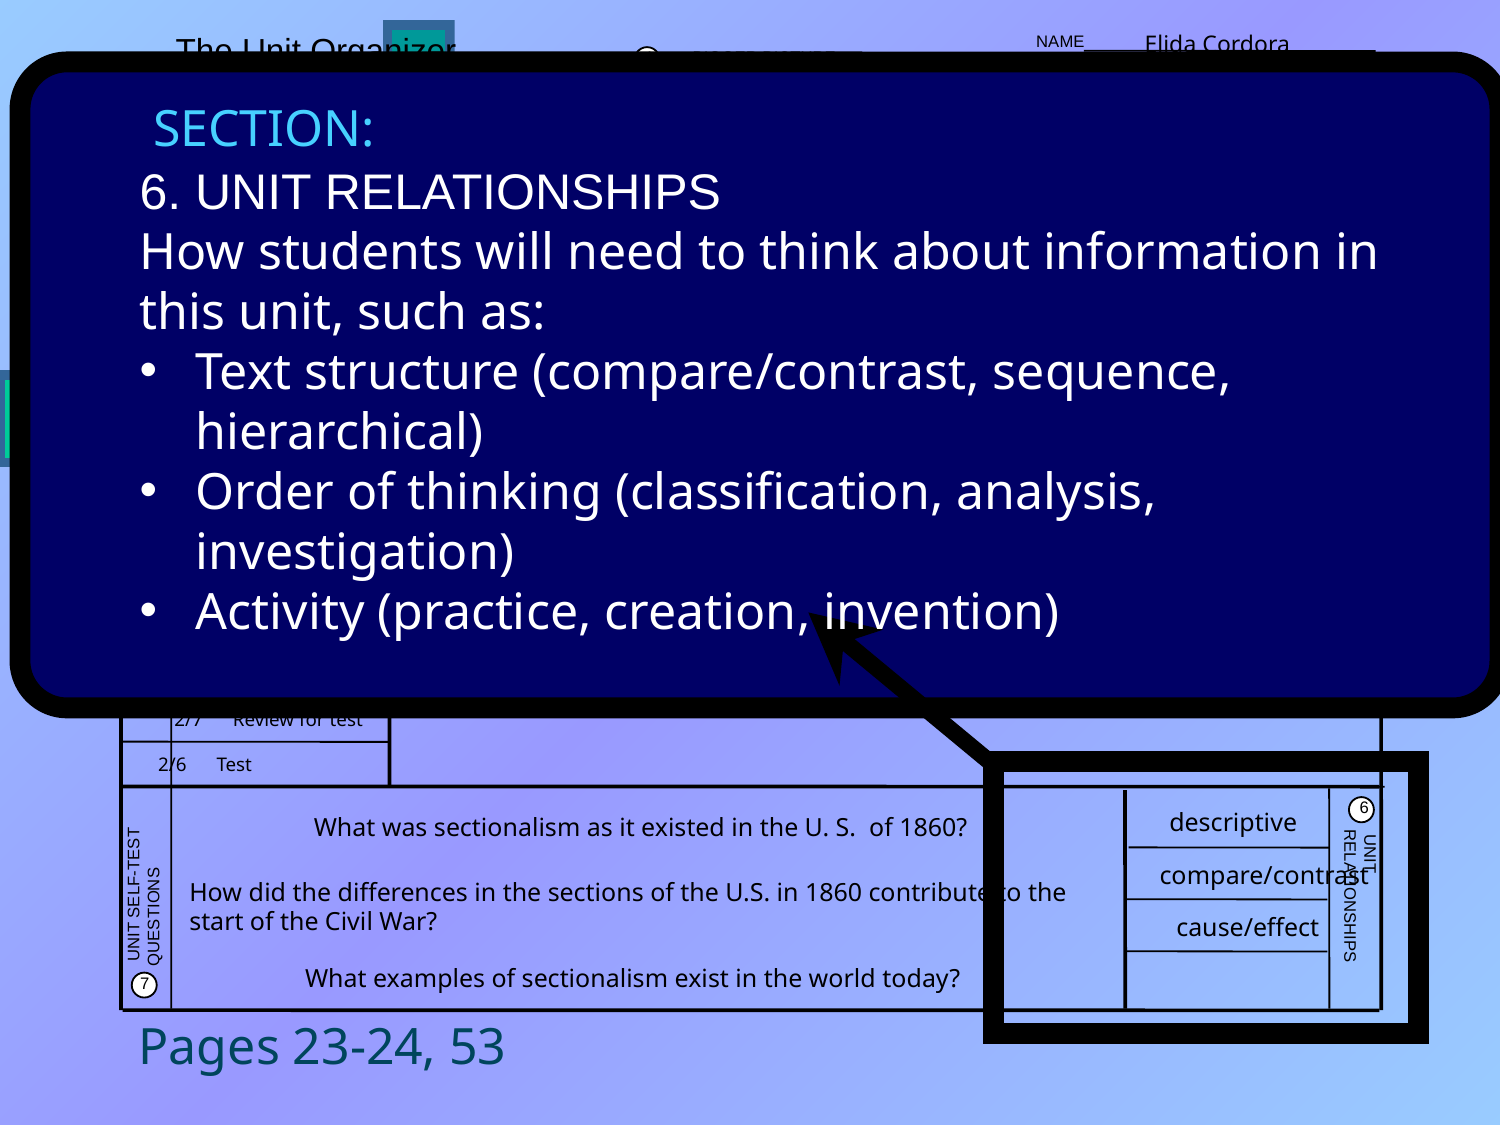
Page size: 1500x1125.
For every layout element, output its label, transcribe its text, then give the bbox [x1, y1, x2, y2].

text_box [19, 61, 1500, 1034]
text_box Pages 23-24, 53 [124, 1042, 690, 1083]
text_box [115, 28, 1405, 60]
